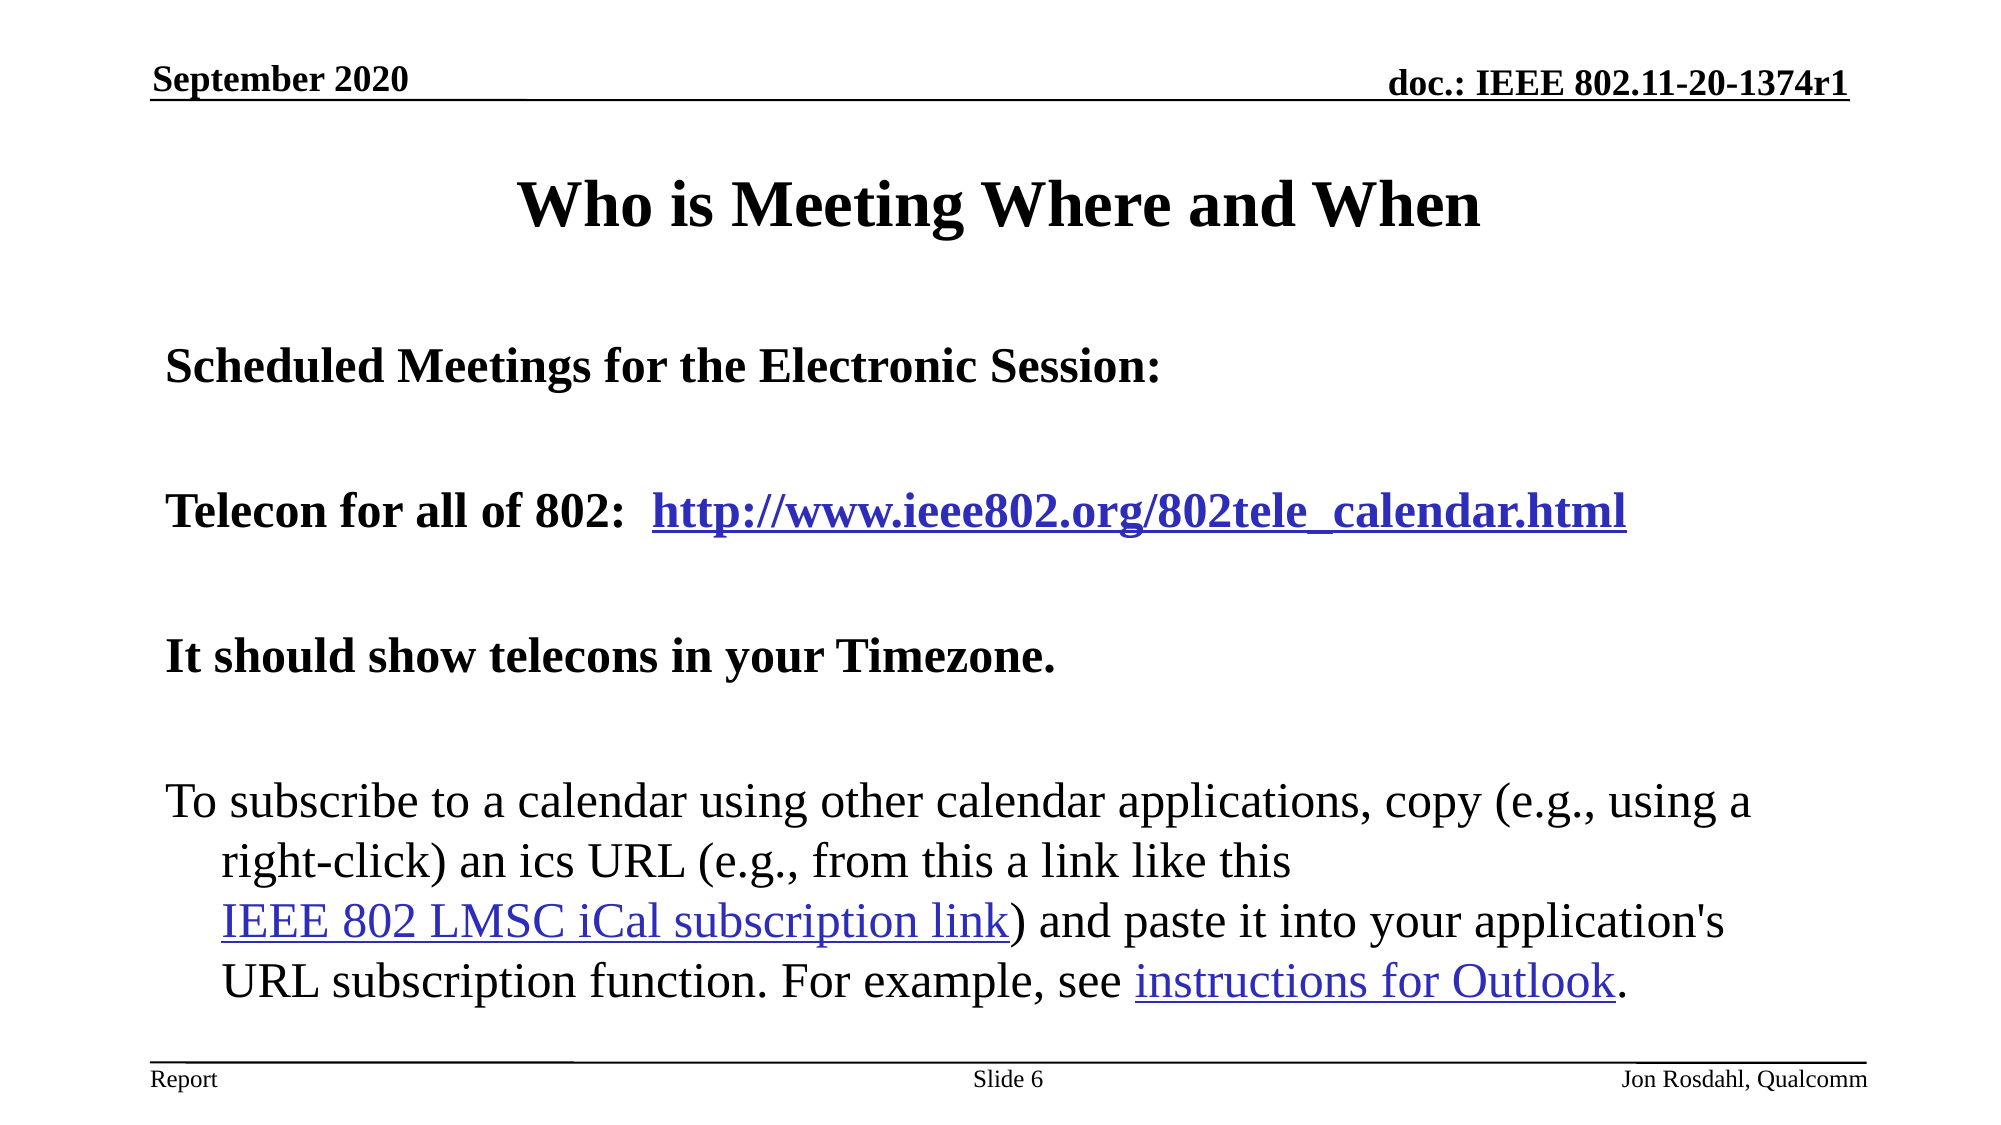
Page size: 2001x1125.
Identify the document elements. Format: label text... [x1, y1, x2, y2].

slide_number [152, 54, 563, 100]
slide_number Slide 6 [950, 1061, 1067, 1123]
title Who is Meeting Where and When [149, 112, 1850, 288]
list Scheduled Meetings for the Electronic Session: Telecon for all of 802: http://www.ieee802.org/802tele_calendar.html It should show telecons in your Timezone. To subscribe to a calendar using other calendar applications, copy (e.g., using a right-click) an ics URL (e.g., from this a link like this IEEE 802 LMSC iCal subscription link) and paste it into your application's URL subscription function. For example, see instructions for Outlook. [149, 324, 1850, 1038]
footer Jon Rosdahl, Qualcomm [1171, 1061, 1869, 1093]
